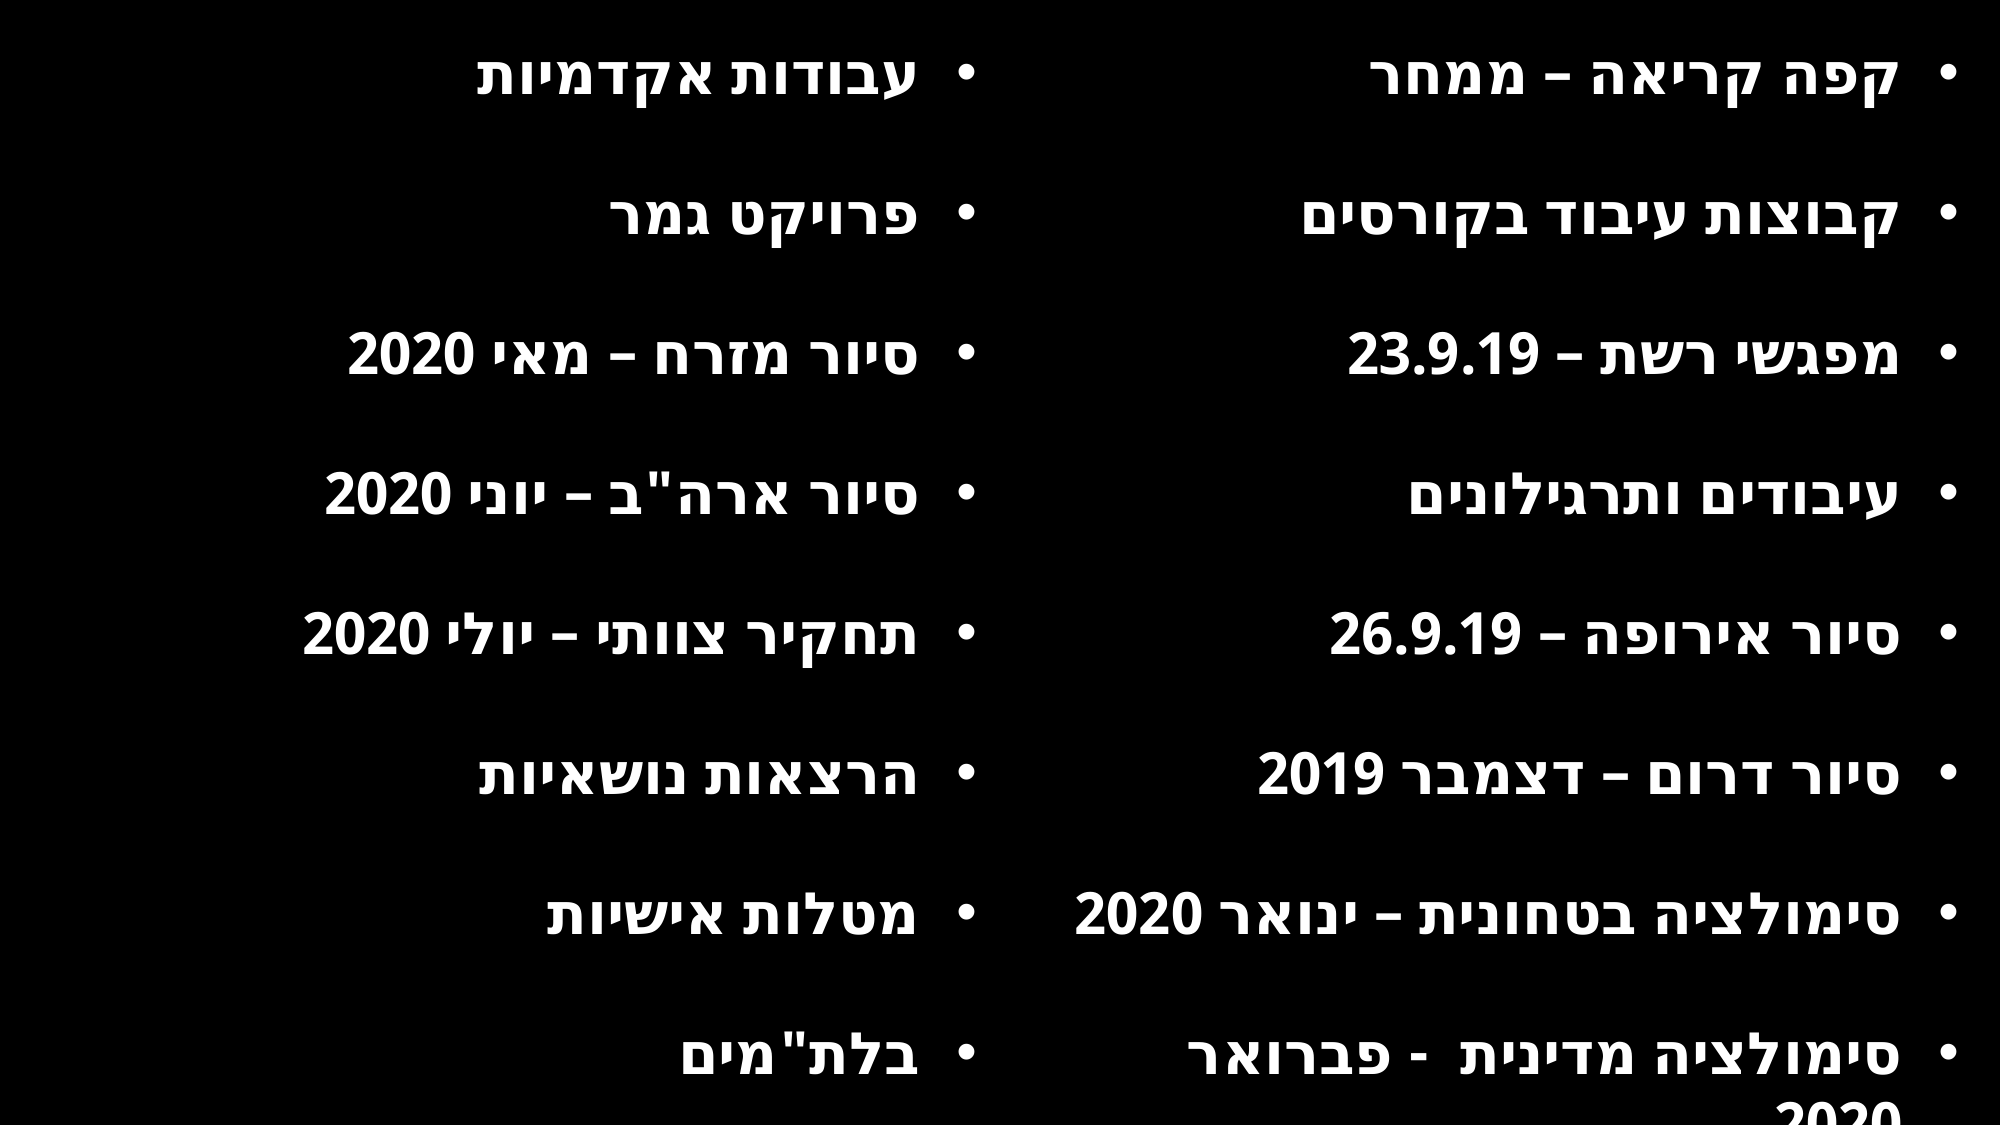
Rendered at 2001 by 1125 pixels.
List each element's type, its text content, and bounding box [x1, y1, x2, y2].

text_box קפה קריאה – ממחר קבוצות עיבוד בקורסים מפגשי רשת – 23.9.19 עיבודים ותרגילונים סיור אירופה – 26.9.19 סיור דרום – דצמבר 2019 סימולציה בטחונית – ינואר 2020 סימולציה מדינית - פברואר 2020 [1047, 29, 1974, 1125]
text_box עבודות אקדמיות פרויקט גמר סיור מזרח – מאי 2020 סיור ארה"ב – יוני 2020 תחקיר צוותי – יולי 2020 הרצאות נושאיות מטלות אישיות בלת"מים [65, 29, 992, 1094]
